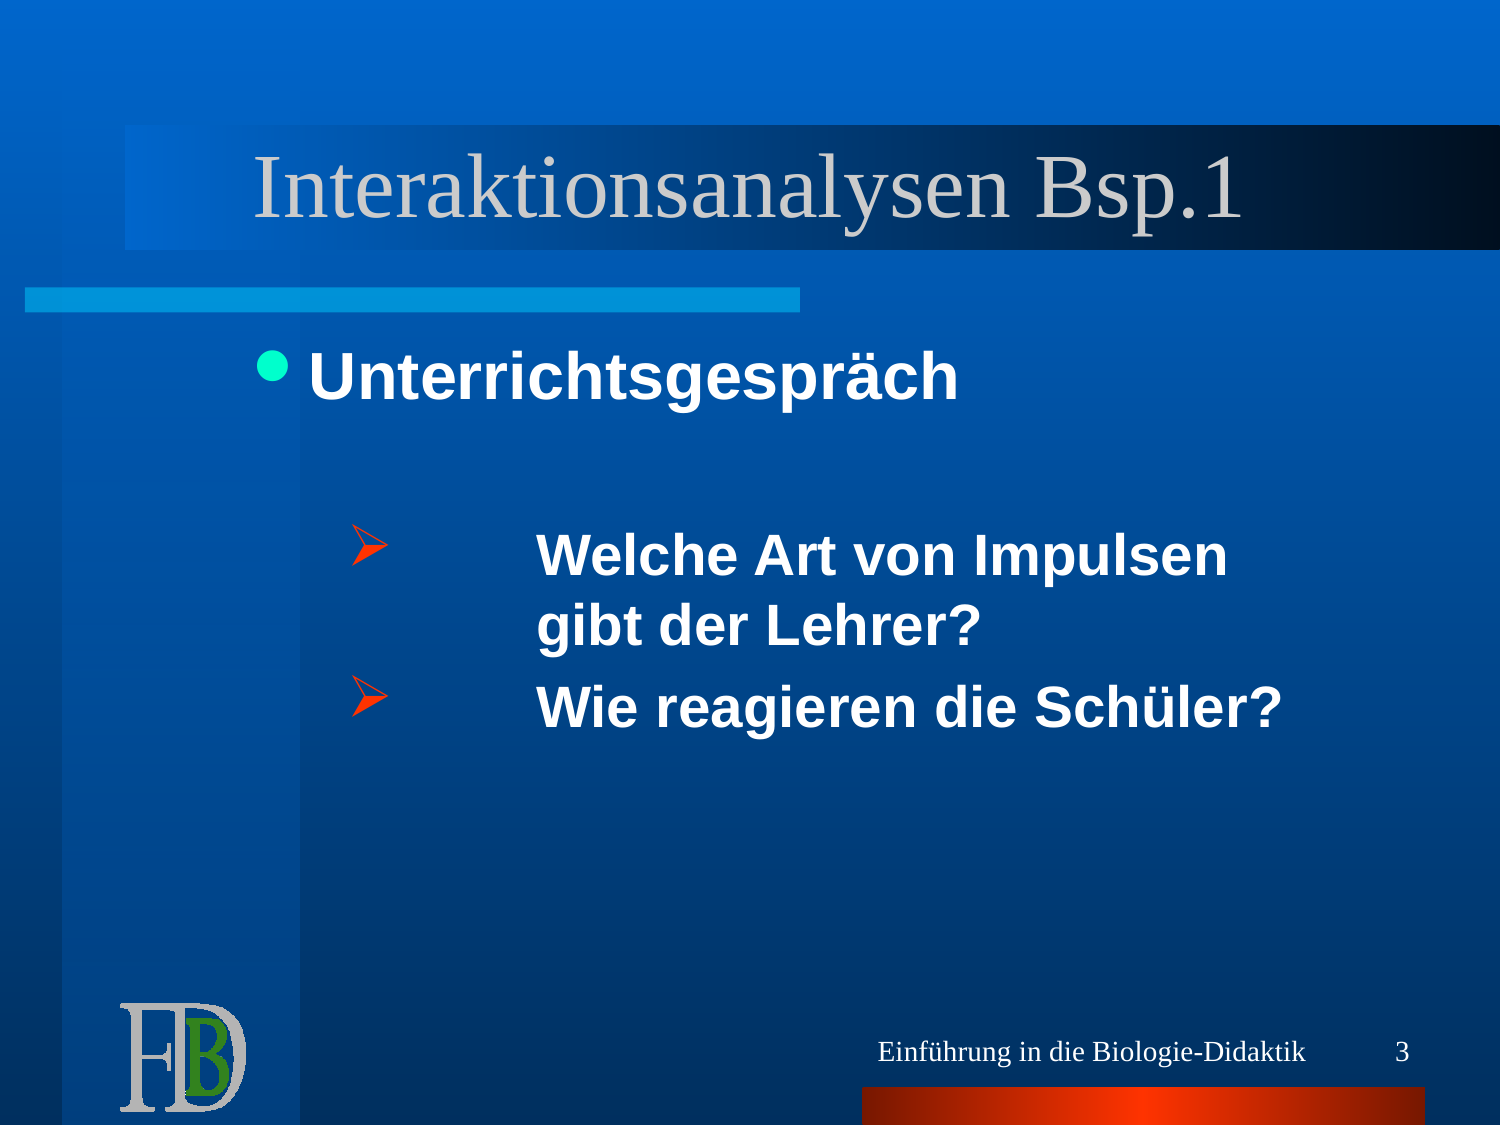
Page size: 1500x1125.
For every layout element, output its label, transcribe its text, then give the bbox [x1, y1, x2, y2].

slide_number 3 [1350, 1012, 1425, 1088]
footer Einführung in die Biologie-Didaktik [862, 1012, 1350, 1088]
list Unterrichtsgespräch Welche Art von Impulsen gibt der Lehrer? Wie reagieren die Schüler? [237, 324, 1425, 1000]
title Interaktionsanalysen Bsp.1 [237, 87, 1463, 275]
picture [112, 999, 250, 1115]
